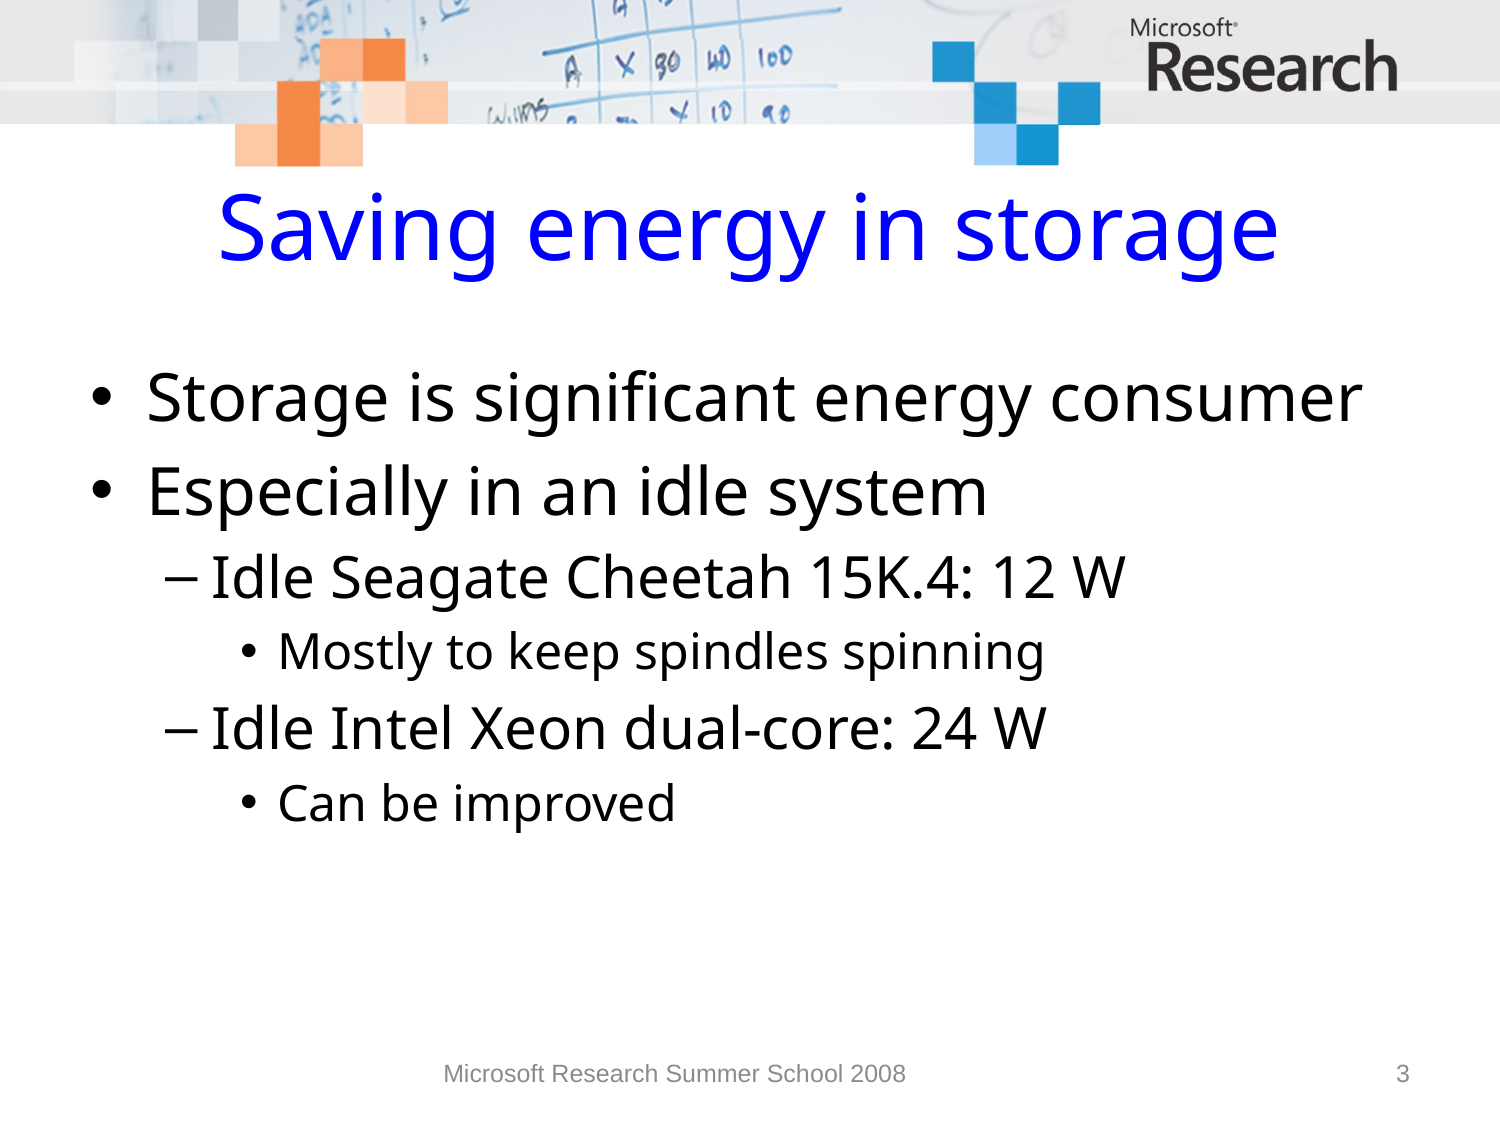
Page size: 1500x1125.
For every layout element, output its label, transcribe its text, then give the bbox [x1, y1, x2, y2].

slide_number 3 [1074, 1042, 1425, 1103]
picture [0, 0, 1500, 251]
list Storage is significant energy consumer Especially in an idle system Idle Seagate Cheetah 15K.4: 12 W Mostly to keep spindles spinning Idle Intel Xeon dual-core: 24 W Can be improved [74, 347, 1426, 1032]
footer Microsoft Research Summer School 2008 [363, 1042, 988, 1103]
title Saving energy in storage [74, 129, 1426, 318]
